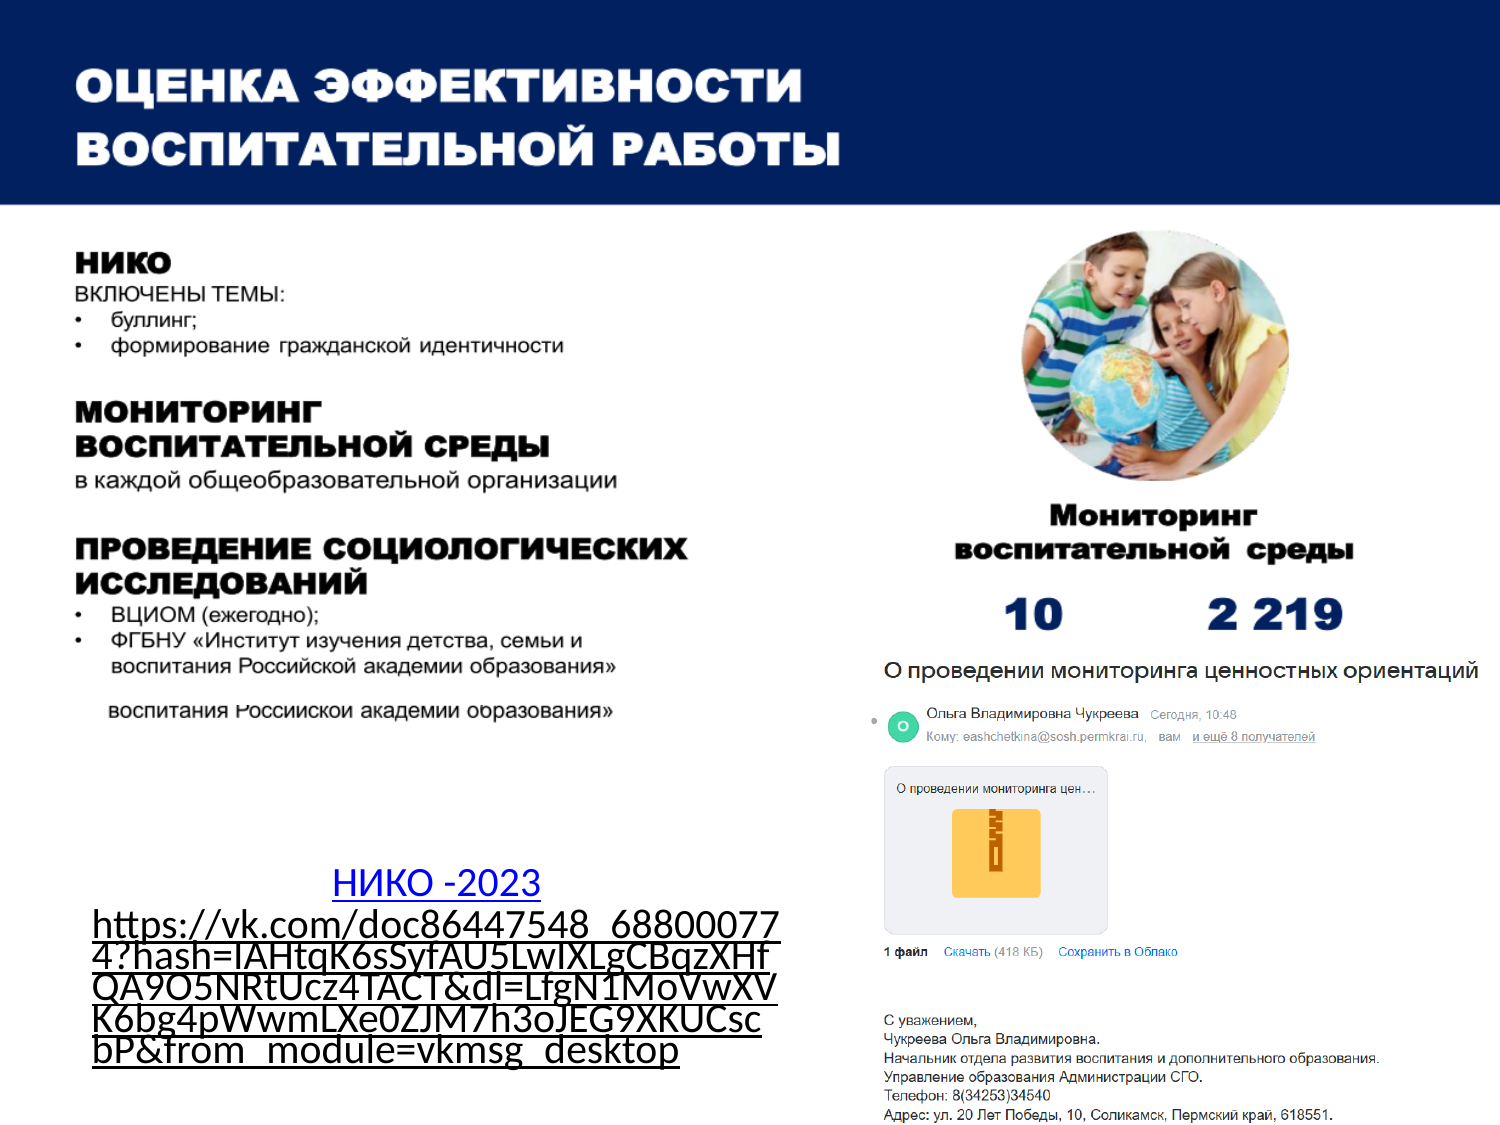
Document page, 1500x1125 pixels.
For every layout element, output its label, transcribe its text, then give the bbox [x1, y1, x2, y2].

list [0, 712, 850, 752]
picture [855, 639, 1500, 1125]
title НИКО -2023 https://vk.com/doc86447548_688000774?hash=IAHtqK6sSyfAU5LwIXLgCBqzXHfQA9O5NRtUcz4TACT&dl=LfgN1MoVwXVK6bg4pWwmLXe0ZJM7h3oJEG9XKUCscbP&from_module=vkmsg_desktop [76, 834, 798, 1022]
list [0, 0, 1500, 705]
